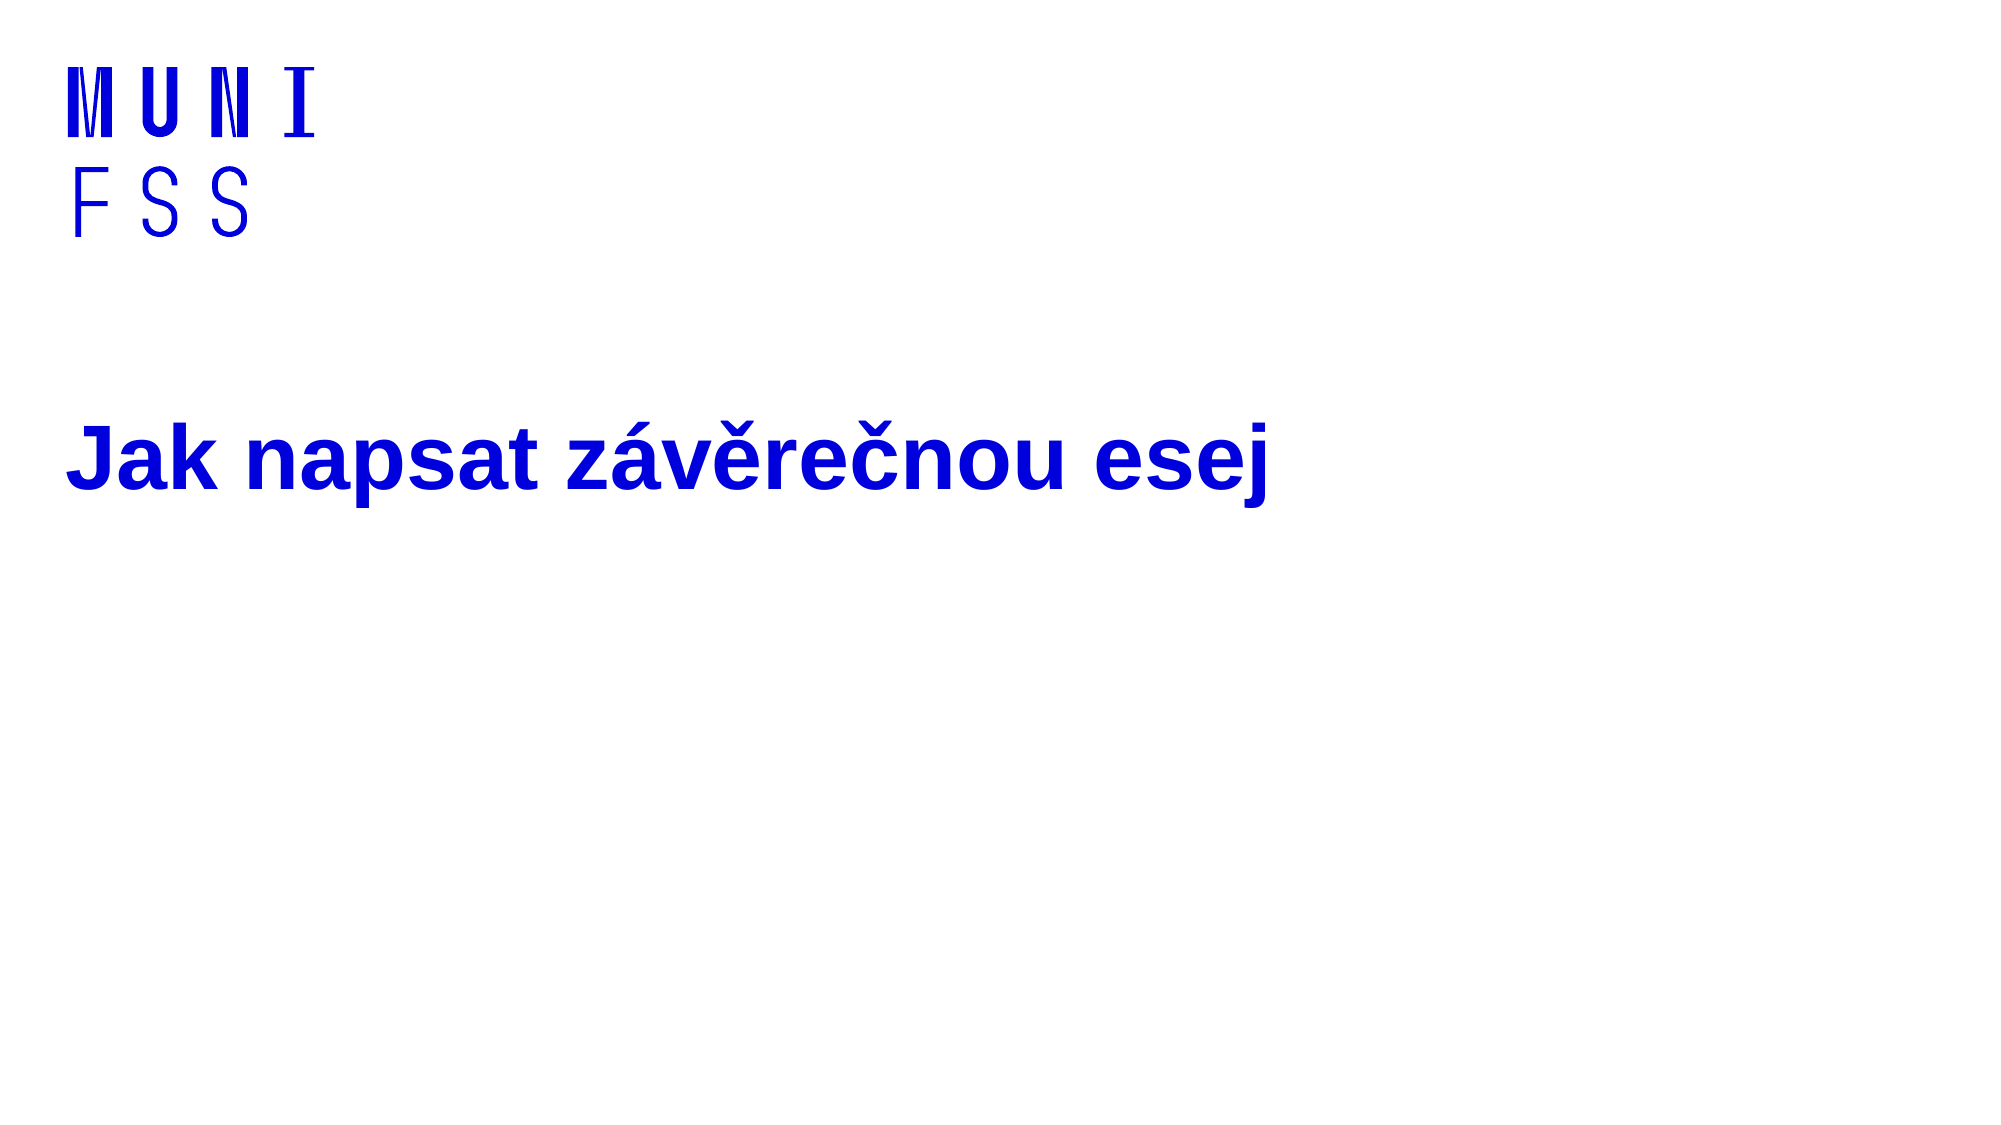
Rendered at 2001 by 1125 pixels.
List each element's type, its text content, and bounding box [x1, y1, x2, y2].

title Jak napsat závěrečnou esej [65, 415, 1930, 608]
